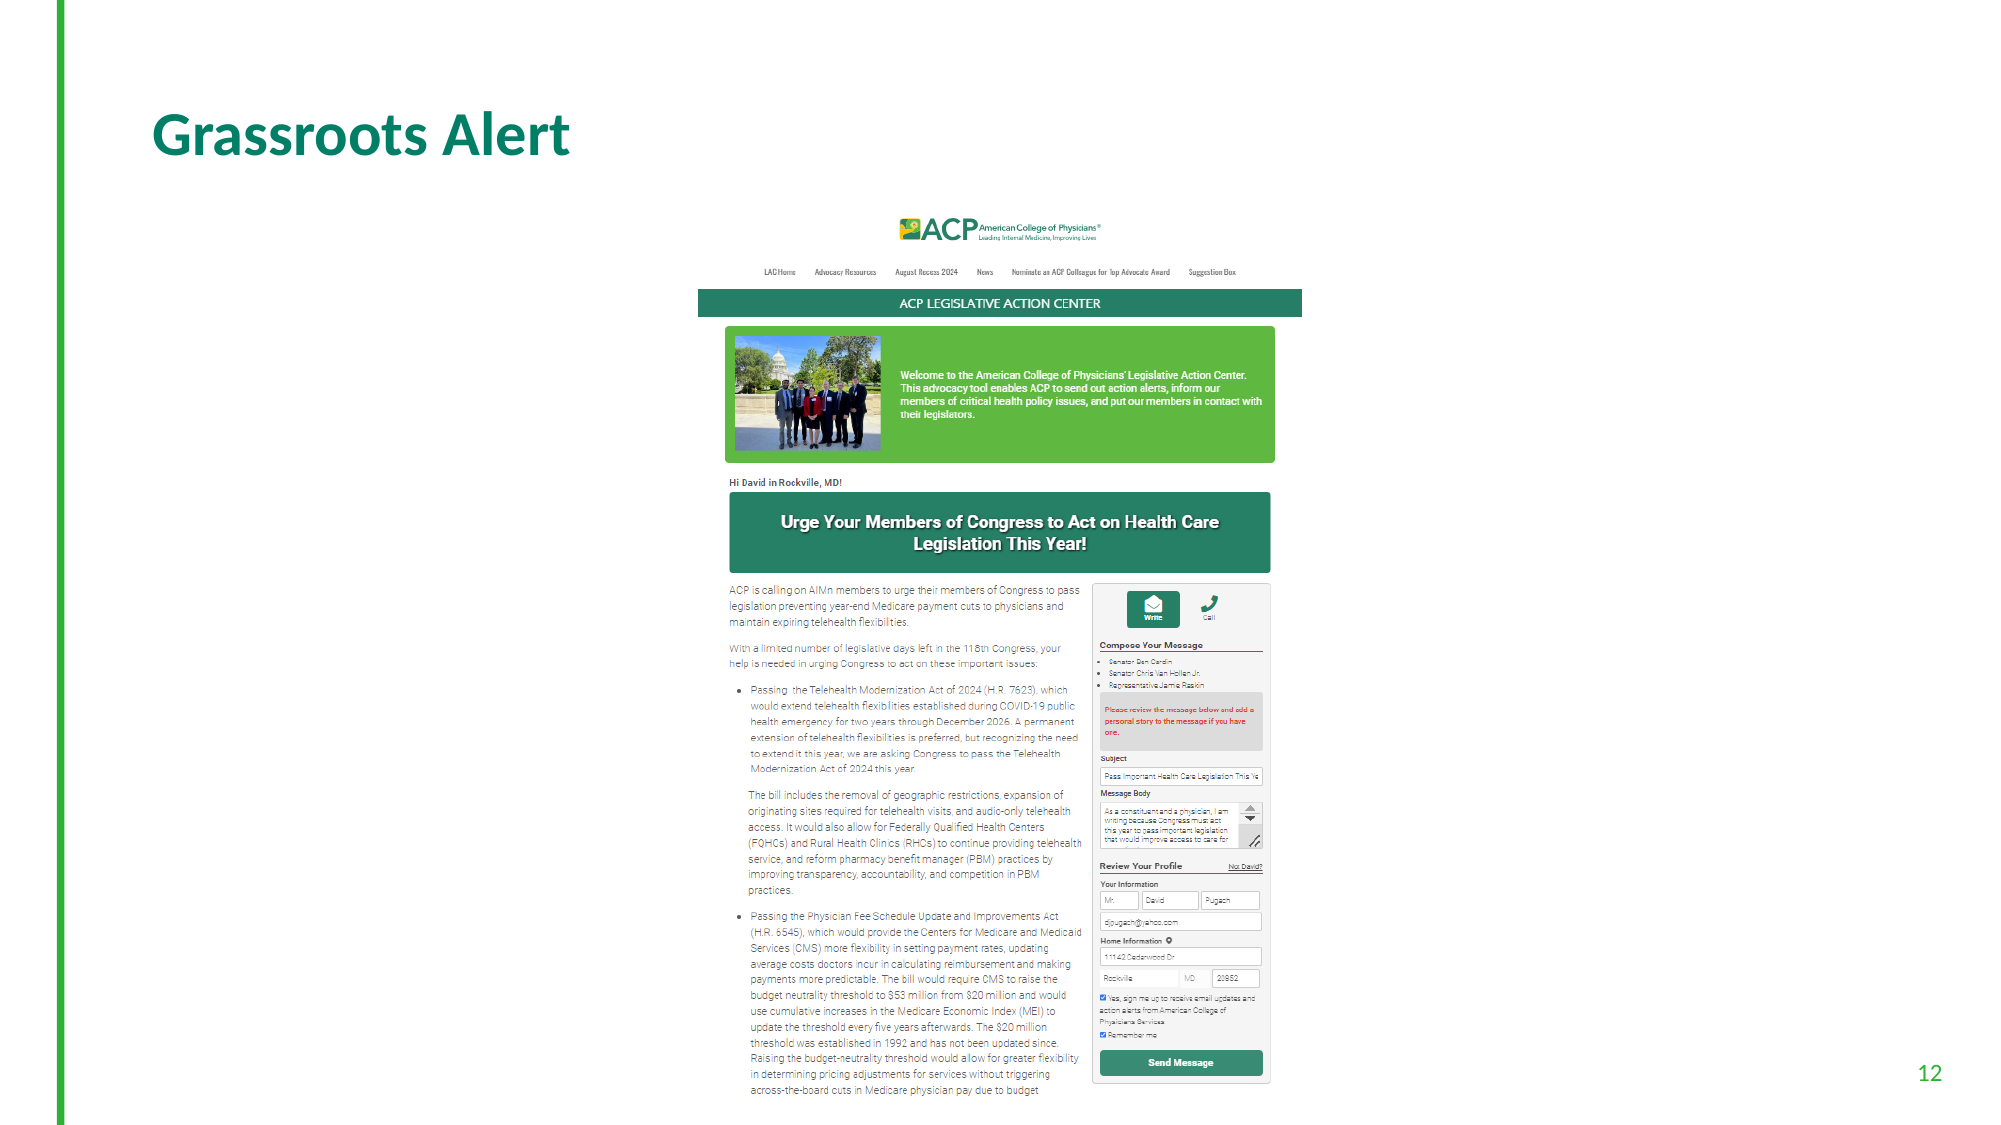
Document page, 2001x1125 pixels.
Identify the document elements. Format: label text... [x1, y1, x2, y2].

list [698, 209, 1302, 1100]
title Grassroots Alert [137, 59, 1863, 210]
slide_number 12 [1434, 1048, 1958, 1094]
